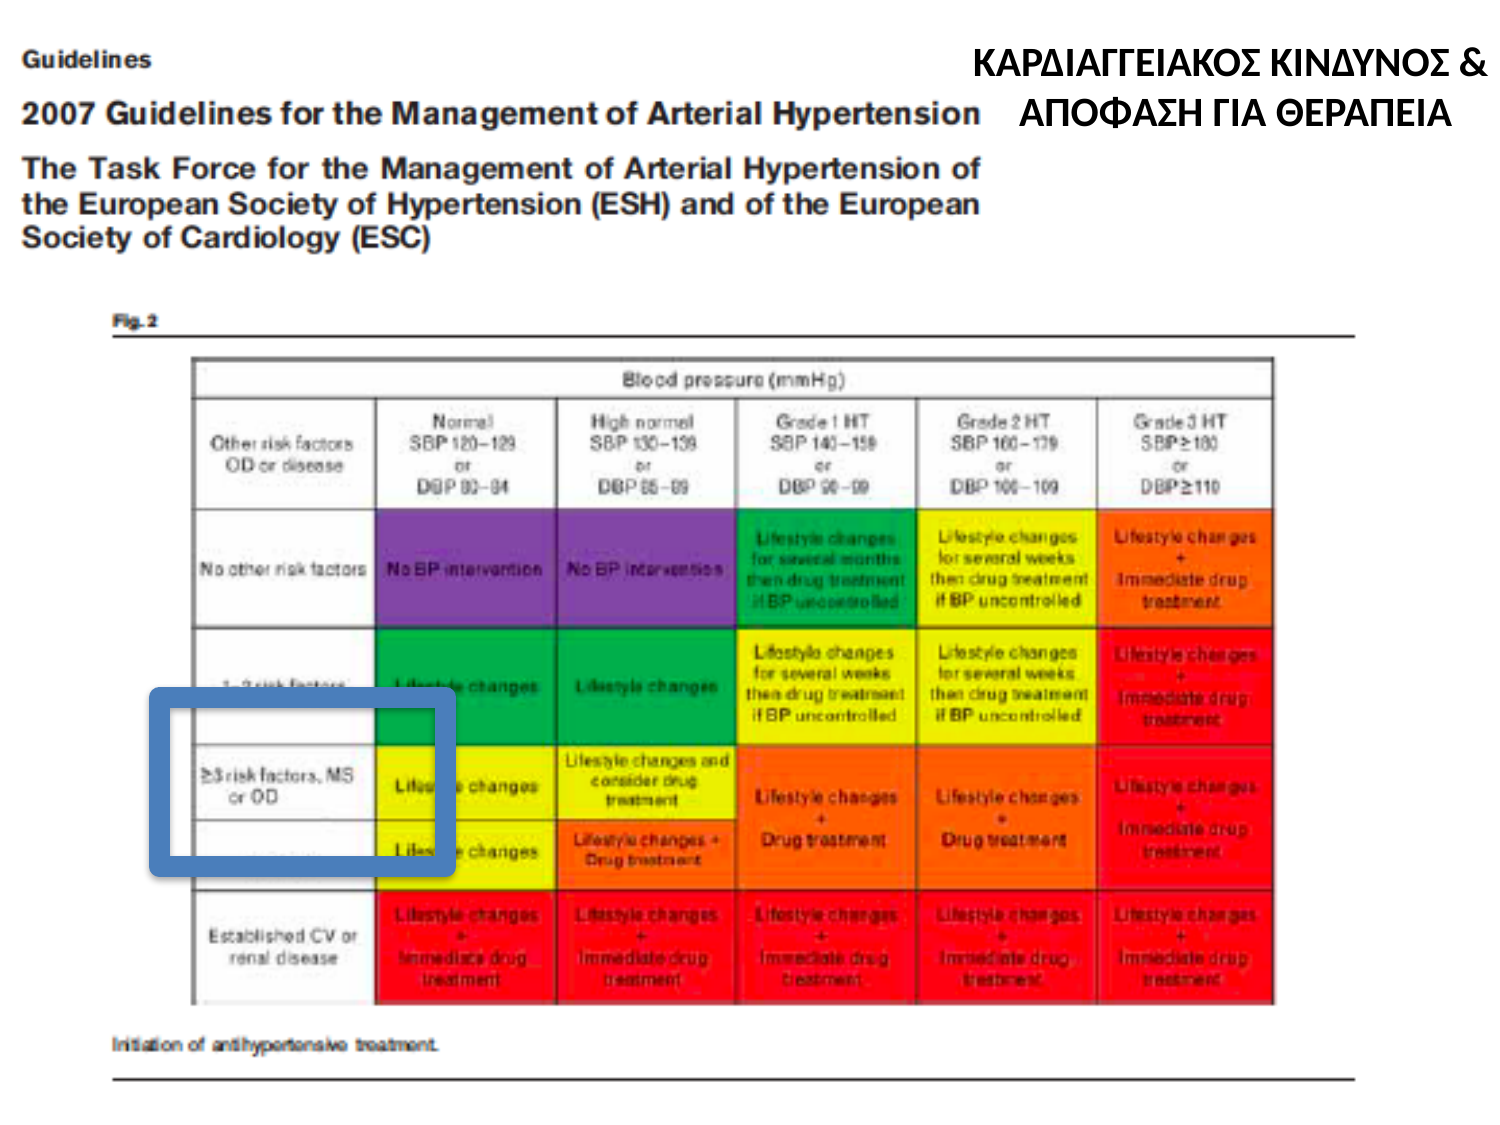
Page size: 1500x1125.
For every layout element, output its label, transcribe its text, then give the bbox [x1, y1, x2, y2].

text_box ΚΑΡΔΙΑΓΓΕΙΑΚΟΣ ΚΙΝΔΥΝΟΣ & ΑΠΟΦΑΣΗ ΓΙΑ ΘΕΡΑΠΕΙΑ [958, 27, 1500, 143]
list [15, 289, 1484, 1098]
picture [15, 35, 1006, 263]
